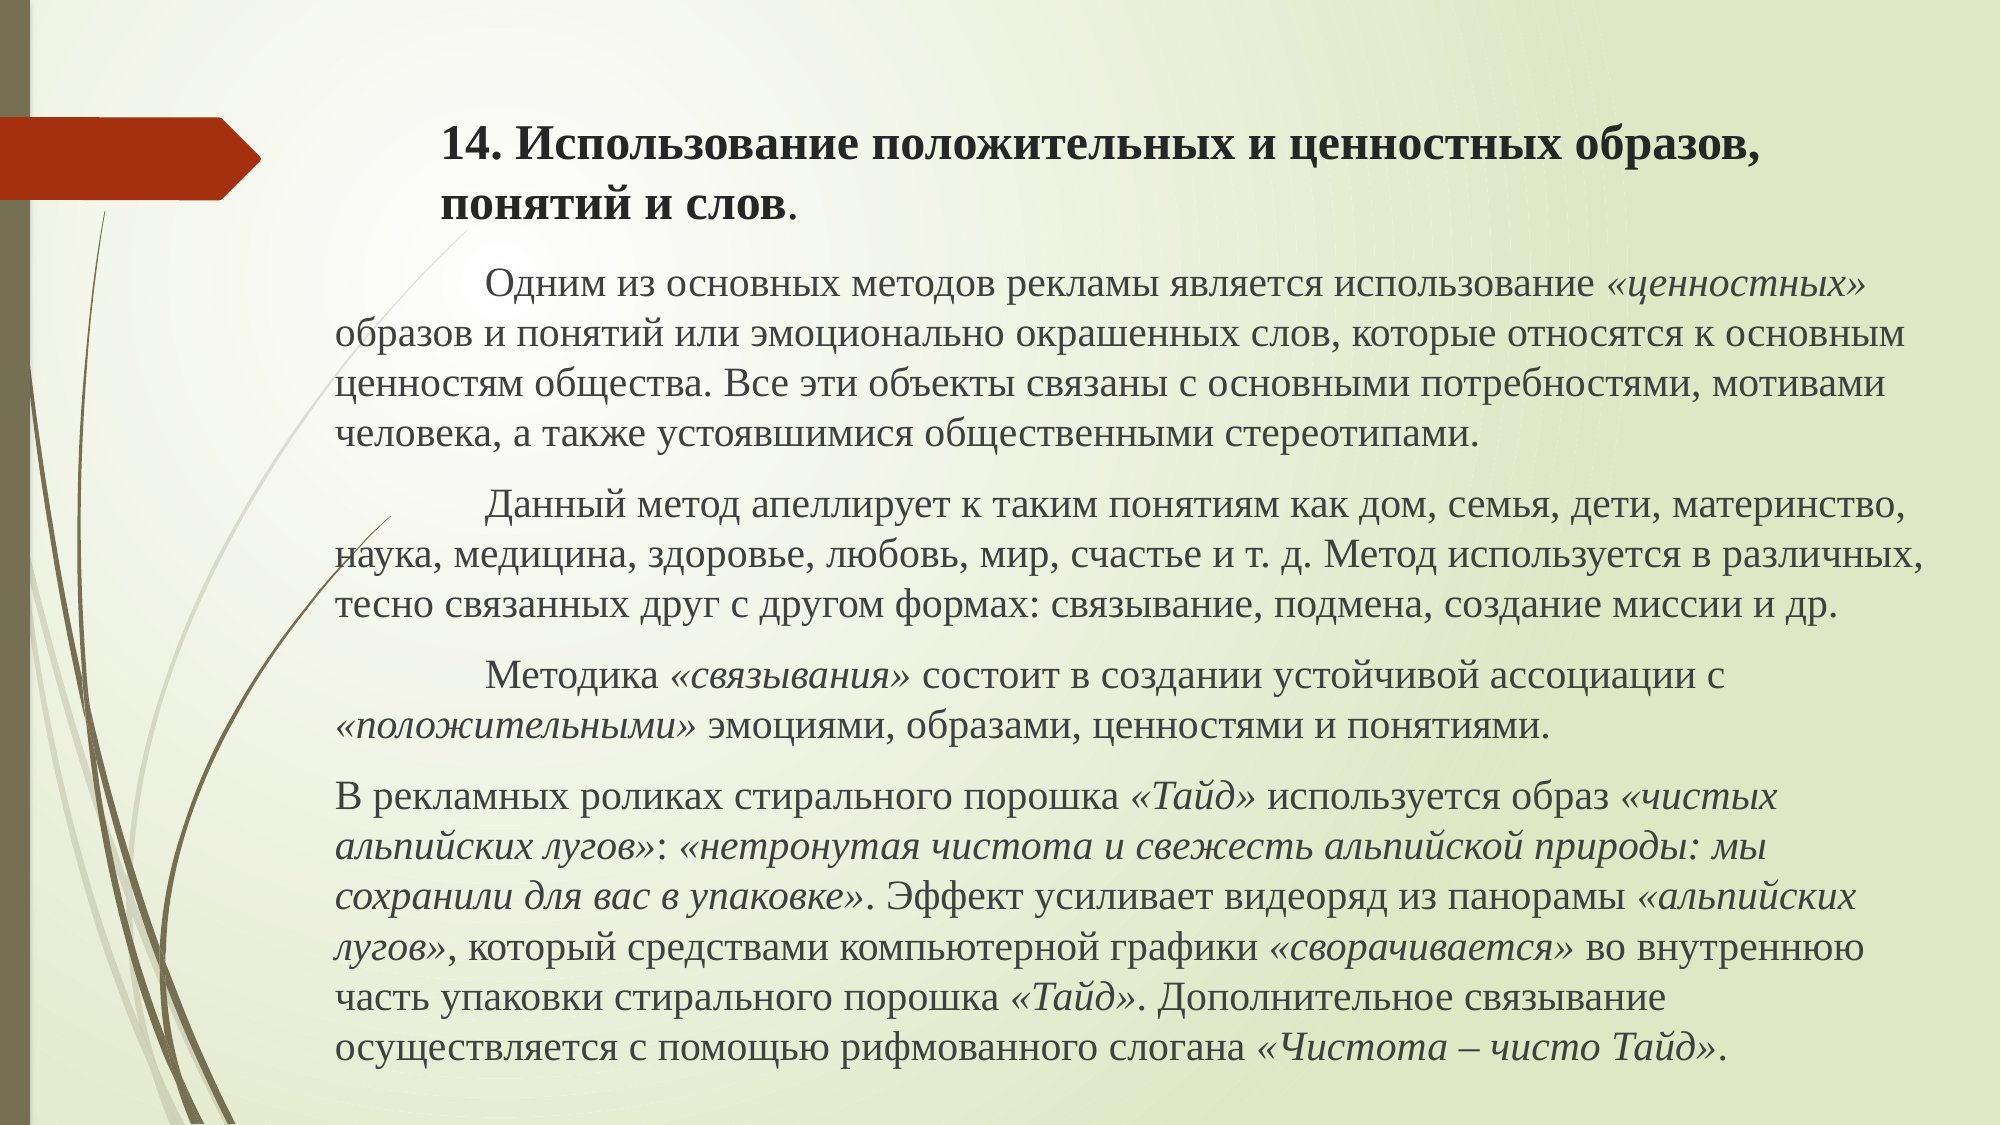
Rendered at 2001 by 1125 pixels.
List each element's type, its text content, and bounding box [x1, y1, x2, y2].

list Одним из основных методов рекламы является использование «ценностных» образов и понятий или эмоционально окрашенных слов, которые относятся к основным ценностям общества. Все эти объекты связаны с основными потребностями, мотивами человека, а также устоявшимися общественными стереотипами. Данный метод апеллирует к таким понятиям как дом, семья, дети, материнство, наука, медицина, здоровье, любовь, мир, счастье и т. д. Метод используется в различных, тесно связанных друг с другом формах: связывание, подмена, создание миссии и др. Методика «связывания» состоит в создании устойчивой ассоциации с «положительными» эмоциями, образами, ценностями и понятиями. В рекламных роликах стирального порошка «Тайд» используется образ «чистых альпийских лугов»: «нетронутая чистота и свежесть альпийской природы: мы сохранили для вас в упаковке». Эффект усиливает видеоряд из панорамы «альпийских лугов», который средствами компьютерной графики «сворачивается» во внутреннюю часть упаковки стирального порошка «Тайд». Дополнительное cвязывание осуществляется с помощью рифмованного слогана «Чистота – чисто Тайд». [319, 247, 1960, 1093]
title 14. Использование положительных и ценностных образов, понятий и слов. [425, 102, 1888, 247]
